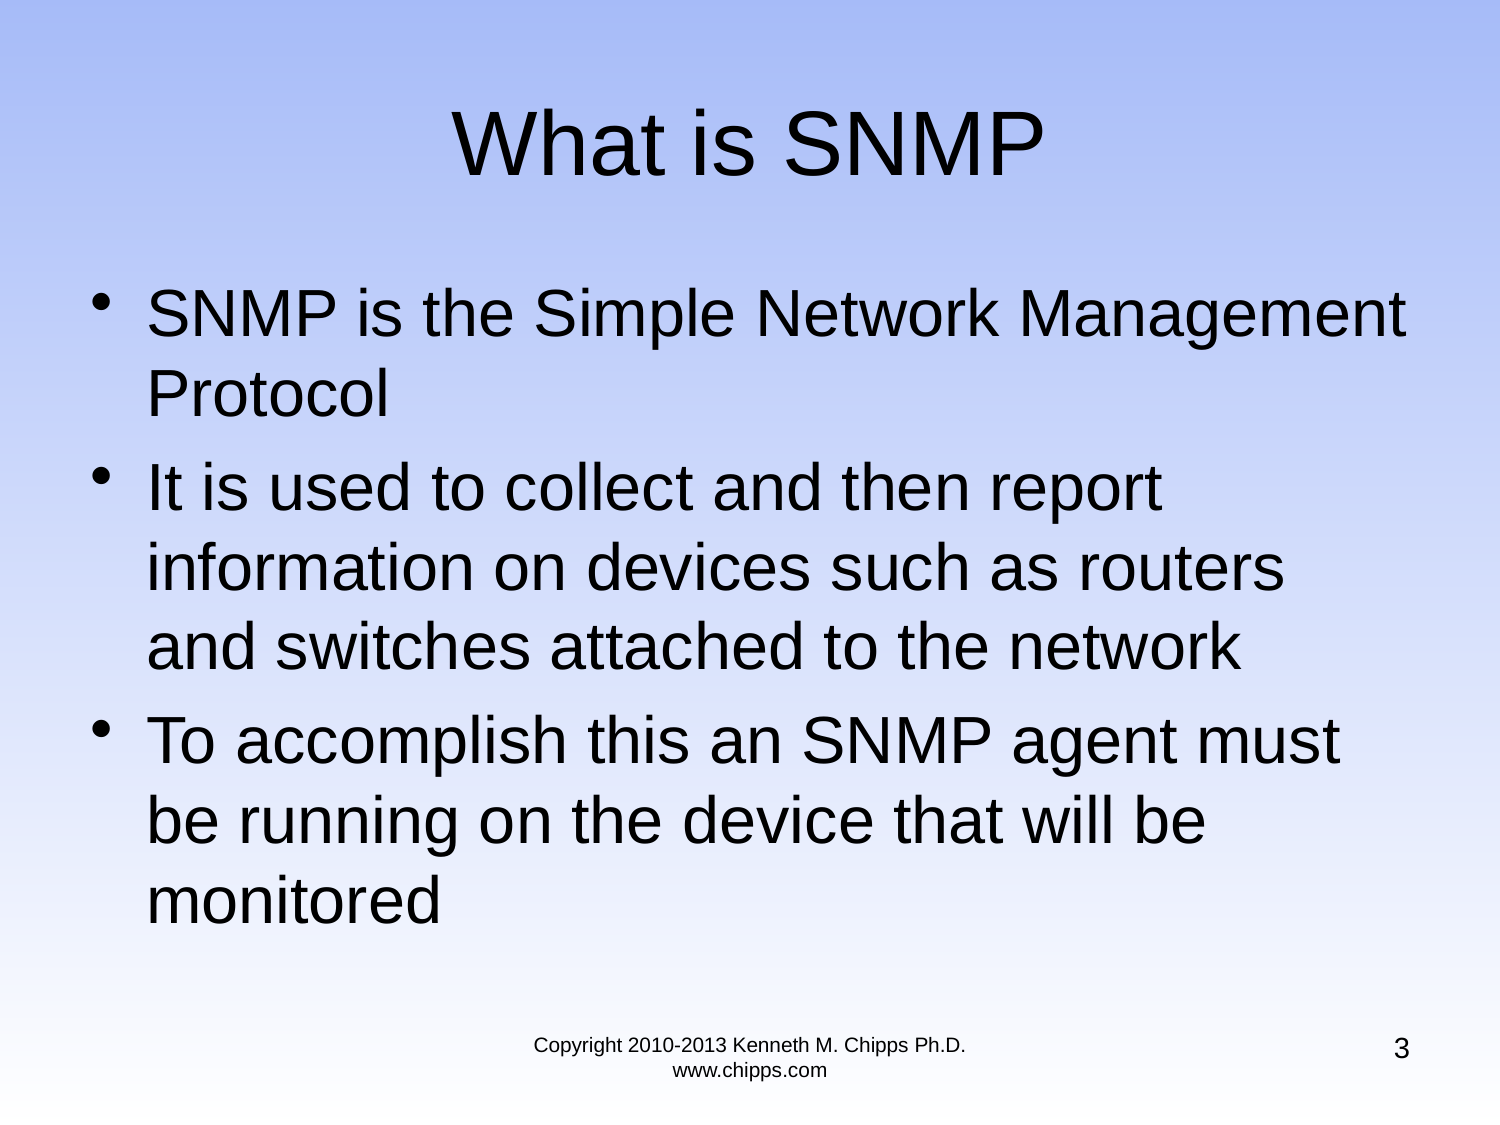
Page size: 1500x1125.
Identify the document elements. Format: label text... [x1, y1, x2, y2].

footer Copyright 2010-2013 Kenneth M. Chipps Ph.D. www.chipps.com [449, 1024, 1051, 1103]
title What is SNMP [75, 45, 1425, 233]
list SNMP is the Simple Network Management Protocol It is used to collect and then report information on devices such as routers and switches attached to the network To accomplish this an SNMP agent must be running on the device that will be monitored [75, 262, 1425, 1005]
slide_number 3 [1074, 1021, 1426, 1101]
